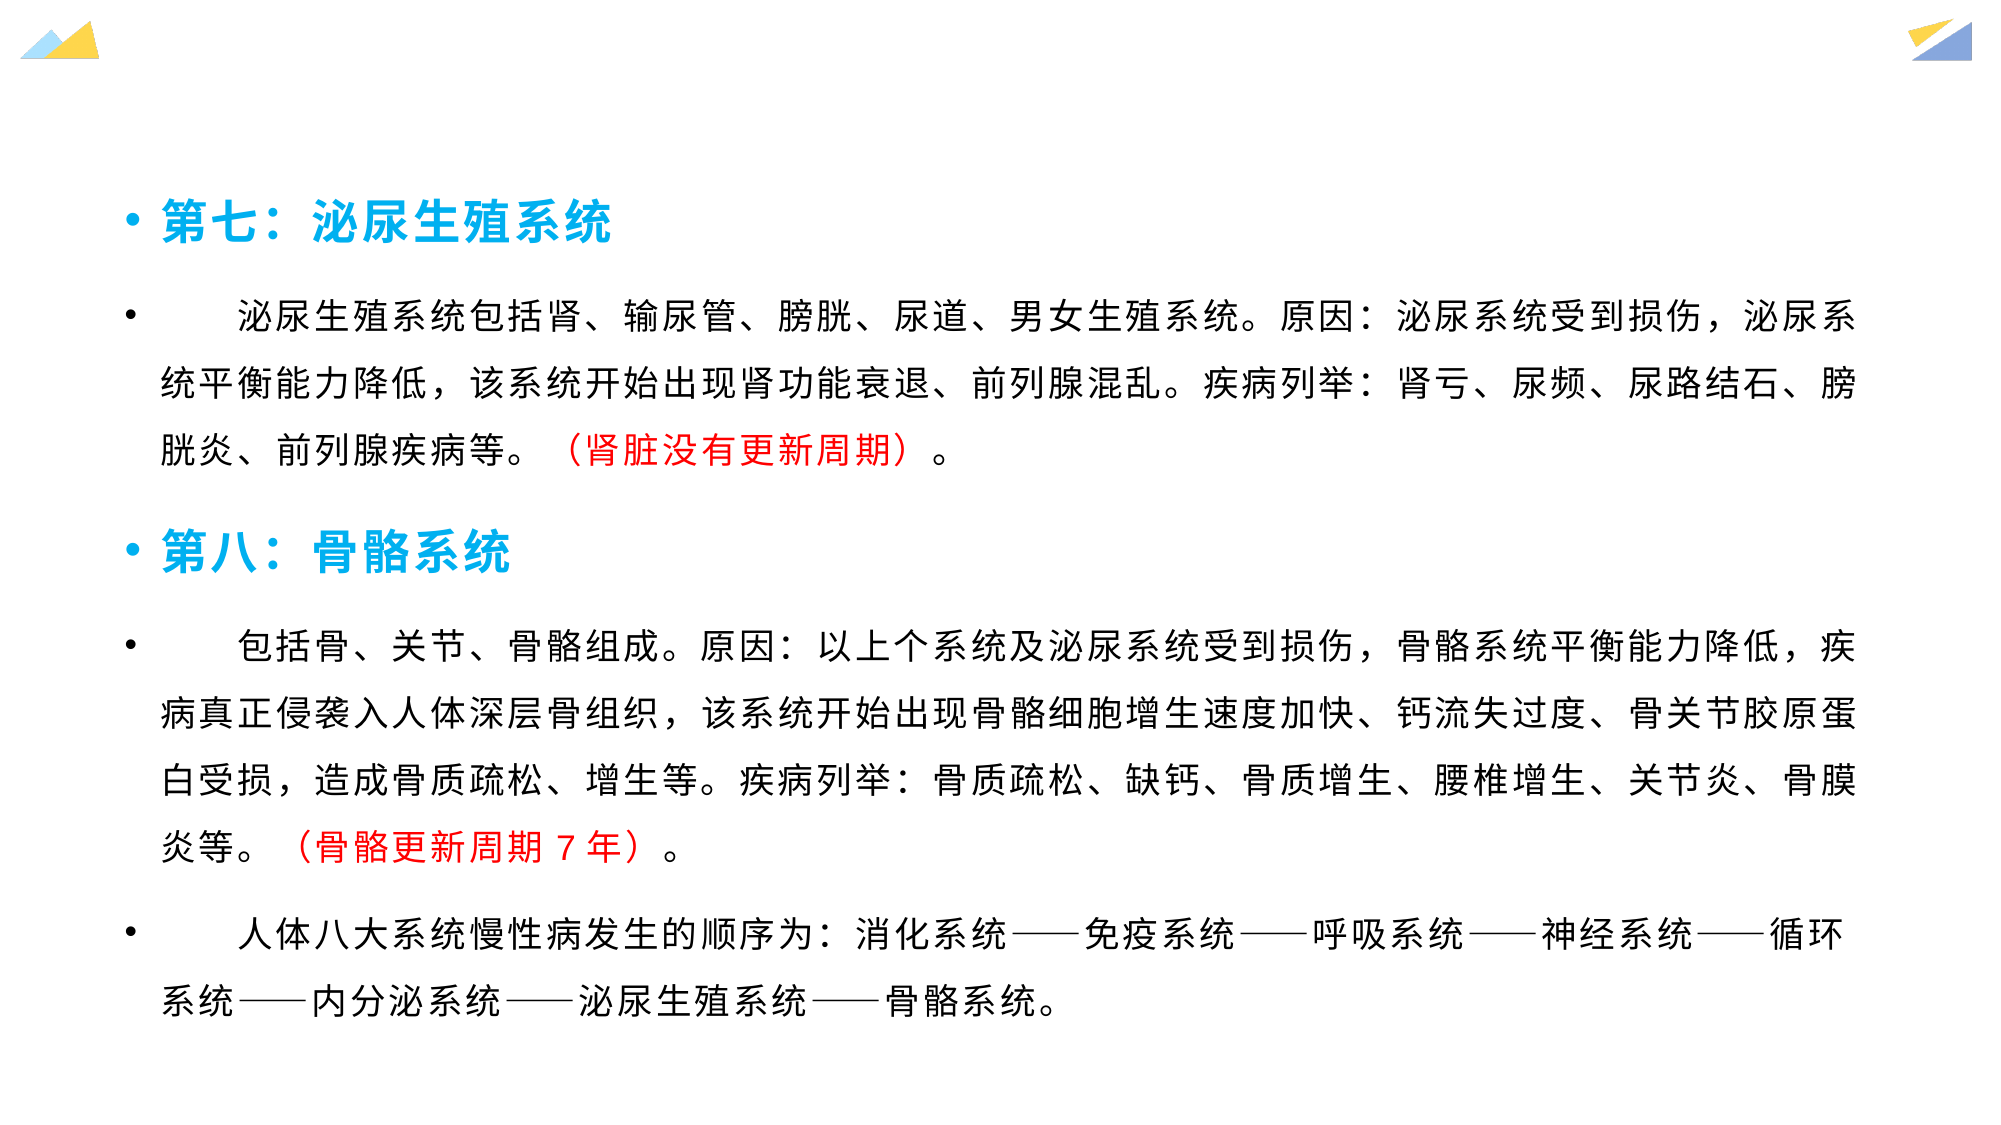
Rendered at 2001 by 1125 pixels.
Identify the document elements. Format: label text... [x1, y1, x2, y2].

list 第七：泌尿生殖系统 泌尿生殖系统包括肾、输尿管、膀胱、尿道、男女生殖系统。原因：泌尿系统受到损伤，泌尿系统平衡能力降低，该系统开始出现肾功能衰退、前列腺混乱。疾病列举：肾亏、尿频、尿路结石、膀胱炎、前列腺疾病等。（肾脏没有更新周期）。 第八：骨骼系统 包括骨、关节、骨骼组成。原因：以上个系统及泌尿系统受到损伤，骨骼系统平衡能力降低，疾病真正侵袭入人体深层骨组织，该系统开始出现骨骼细胞增生速度加快、钙流失过度、骨关节胶原蛋白受损，造成骨质疏松、增生等。疾病列举：骨质疏松、缺钙、骨质增生、腰椎增生、关节炎、骨膜炎等。（骨骼更新周期7年）。 人体八大系统慢性病发生的顺序为：消化系统——免疫系统——呼吸系统——神经系统——循环系统——内分泌系统——泌尿生殖系统——骨骼系统。 [109, 156, 1891, 1041]
picture [1881, 0, 2000, 80]
picture [0, 0, 119, 80]
